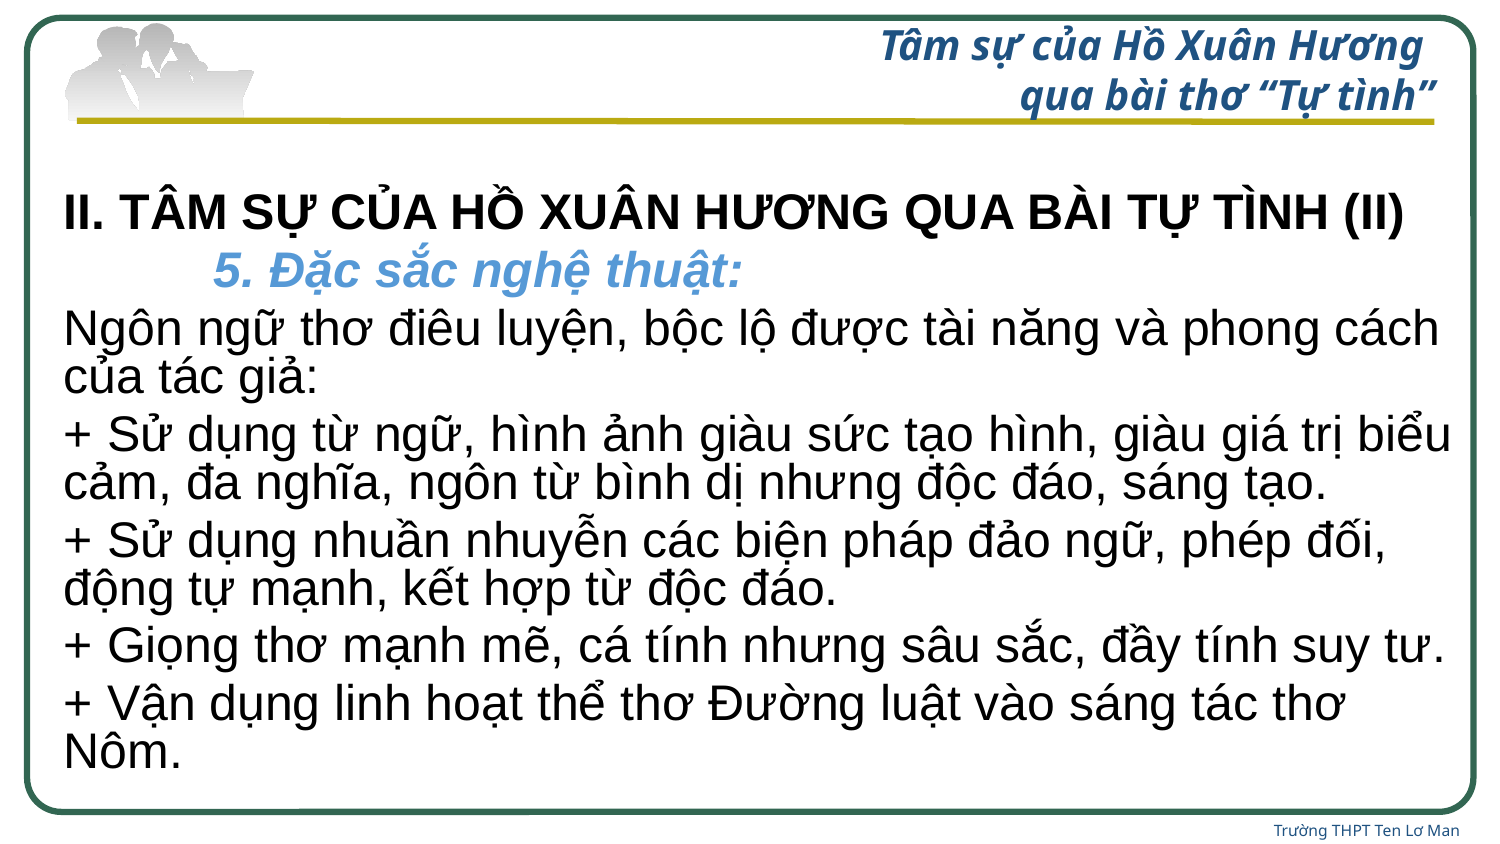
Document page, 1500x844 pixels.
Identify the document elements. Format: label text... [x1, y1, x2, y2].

title Tâm sự của Hồ Xuân Hương qua bài thơ “Tự tình” [75, 33, 1450, 104]
list II. TÂM SỰ CỦA HỒ XUÂN HƯƠNG QUA BÀI TỰ TÌNH (II) 5. Đặc sắc nghệ thuật: Ngôn ngữ thơ điêu luyện, bộc lộ được tài năng và phong cách của tác giả: + Sử dụng từ ngữ, hình ảnh giàu sức tạo hình, giàu giá trị biểu cảm, đa nghĩa, ngôn từ bình dị nhưng độc đáo, sáng tạo. + Sử dụng nhuần nhuyễn các biện pháp đảo ngữ, phép đối, động tự mạnh, kết hợp từ độc đáo. + Giọng thơ mạnh mẽ, cá tính nhưng sâu sắc, đầy tính suy tư. + Vận dụng linh hoạt thể thơ Đường luật vào sáng tác thơ Nôm. [49, 183, 1476, 844]
